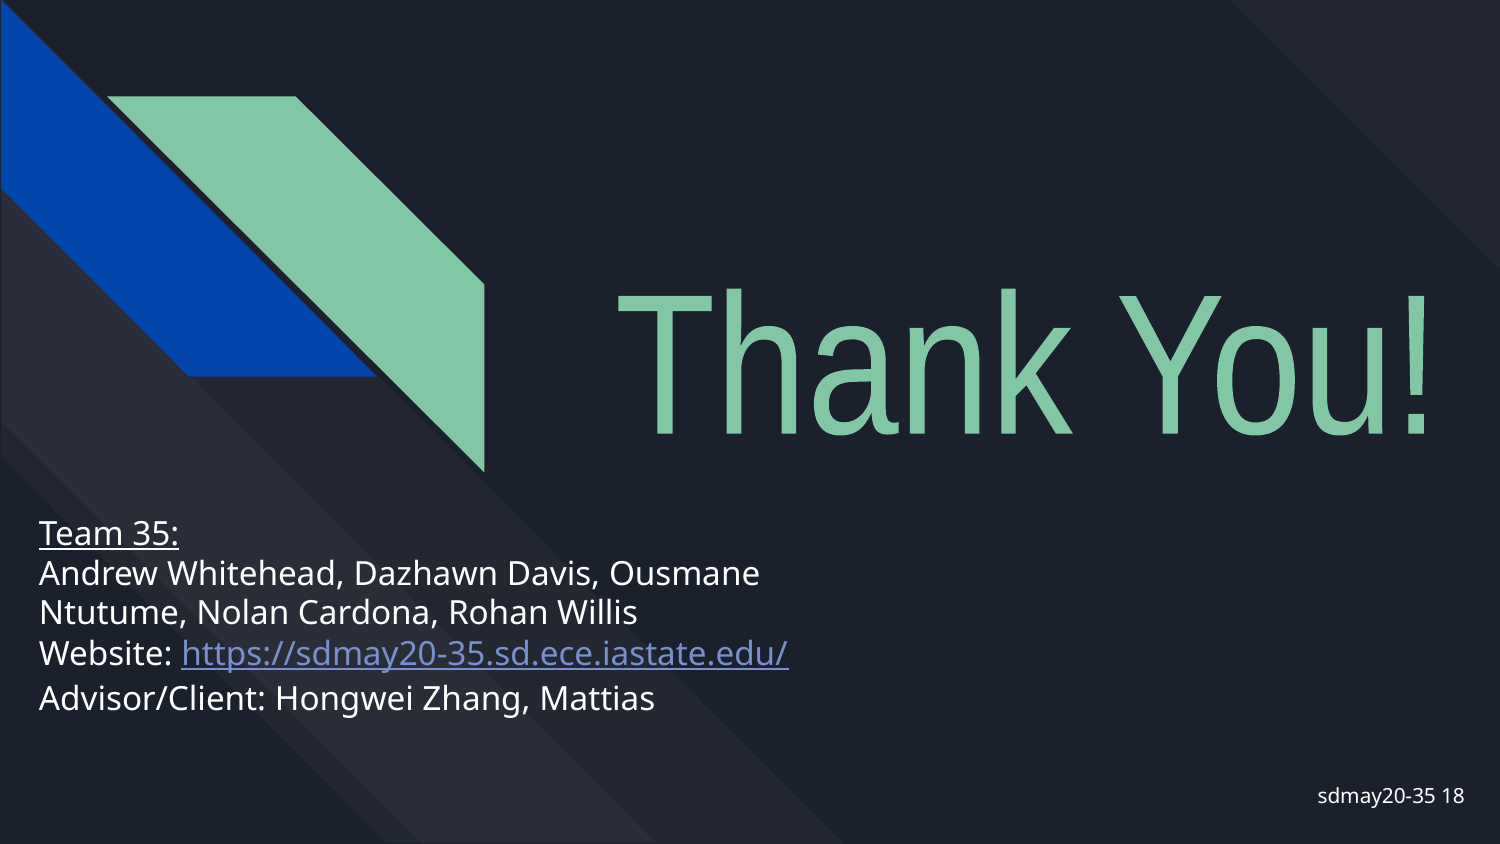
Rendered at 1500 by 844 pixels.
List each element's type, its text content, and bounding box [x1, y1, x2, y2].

slide_number sdmay20-35 18 [1225, 764, 1480, 830]
subtitle Team 35: Andrew Whitehead, Dazhawn Davis, Ousmane Ntutume, Nolan Cardona, Rohan Willis Website: https://sdmay20-35.sd.ece.iastate.edu/ Advisor/Client: Hongwei Zhang, Mattias [23, 496, 865, 793]
